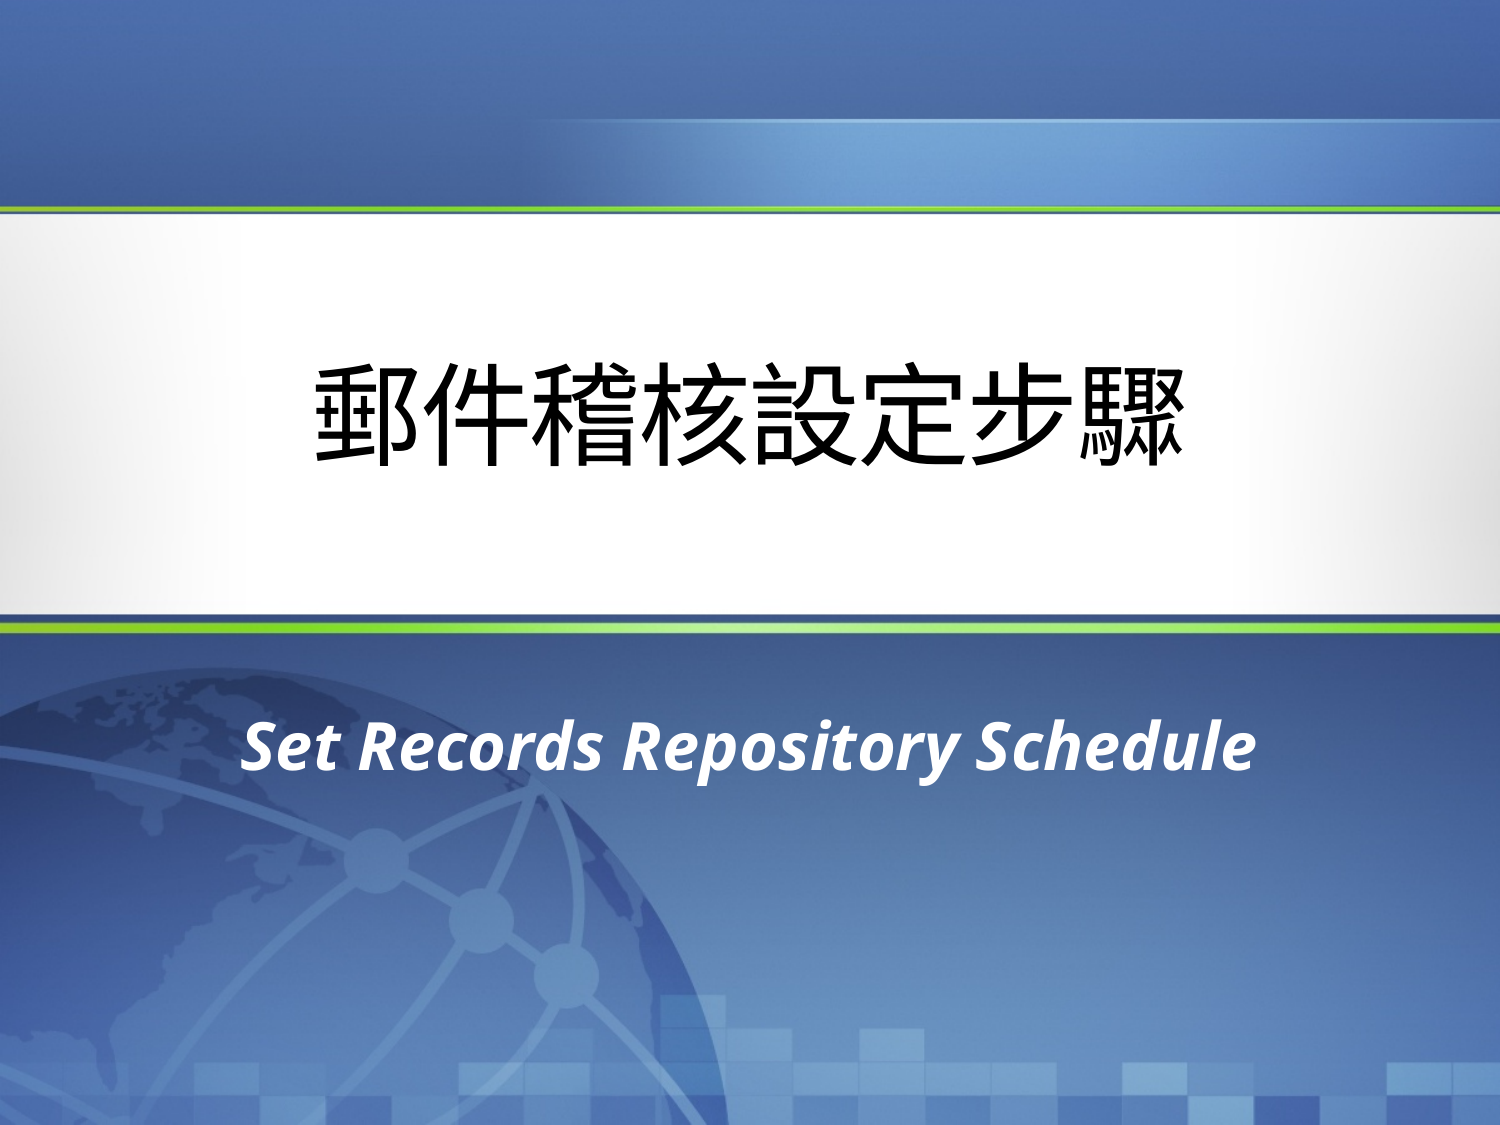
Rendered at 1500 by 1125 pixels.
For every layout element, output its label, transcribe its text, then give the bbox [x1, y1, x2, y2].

picture [0, 0, 1500, 1125]
subtitle Set Records Repository Schedule [119, 712, 1380, 789]
title 郵件稽核設定步驟 [119, 347, 1380, 495]
